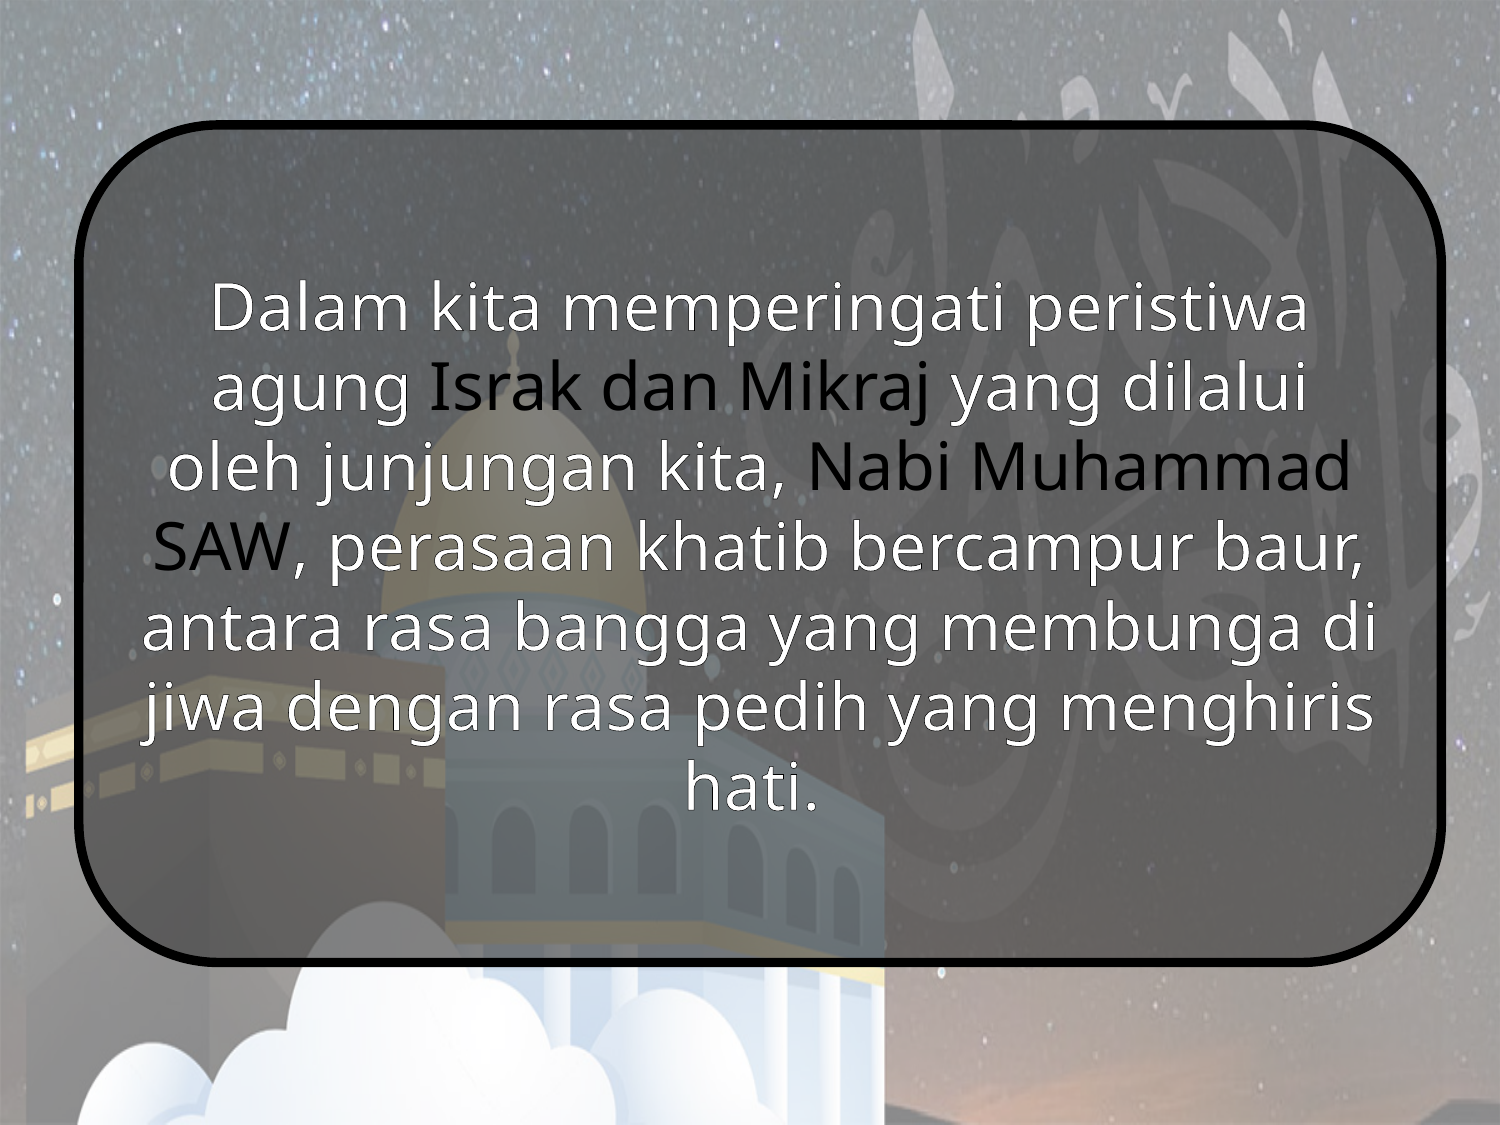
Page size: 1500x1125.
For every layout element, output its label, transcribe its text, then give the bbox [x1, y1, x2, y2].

text_box Dalam kita memperingati peristiwa agung Israk dan Mikraj yang dilalui oleh junjungan kita, Nabi Muhammad SAW, perasaan khatib bercampur baur, antara rasa bangga yang membunga di jiwa dengan rasa pedih yang menghiris hati. [78, 124, 1442, 963]
